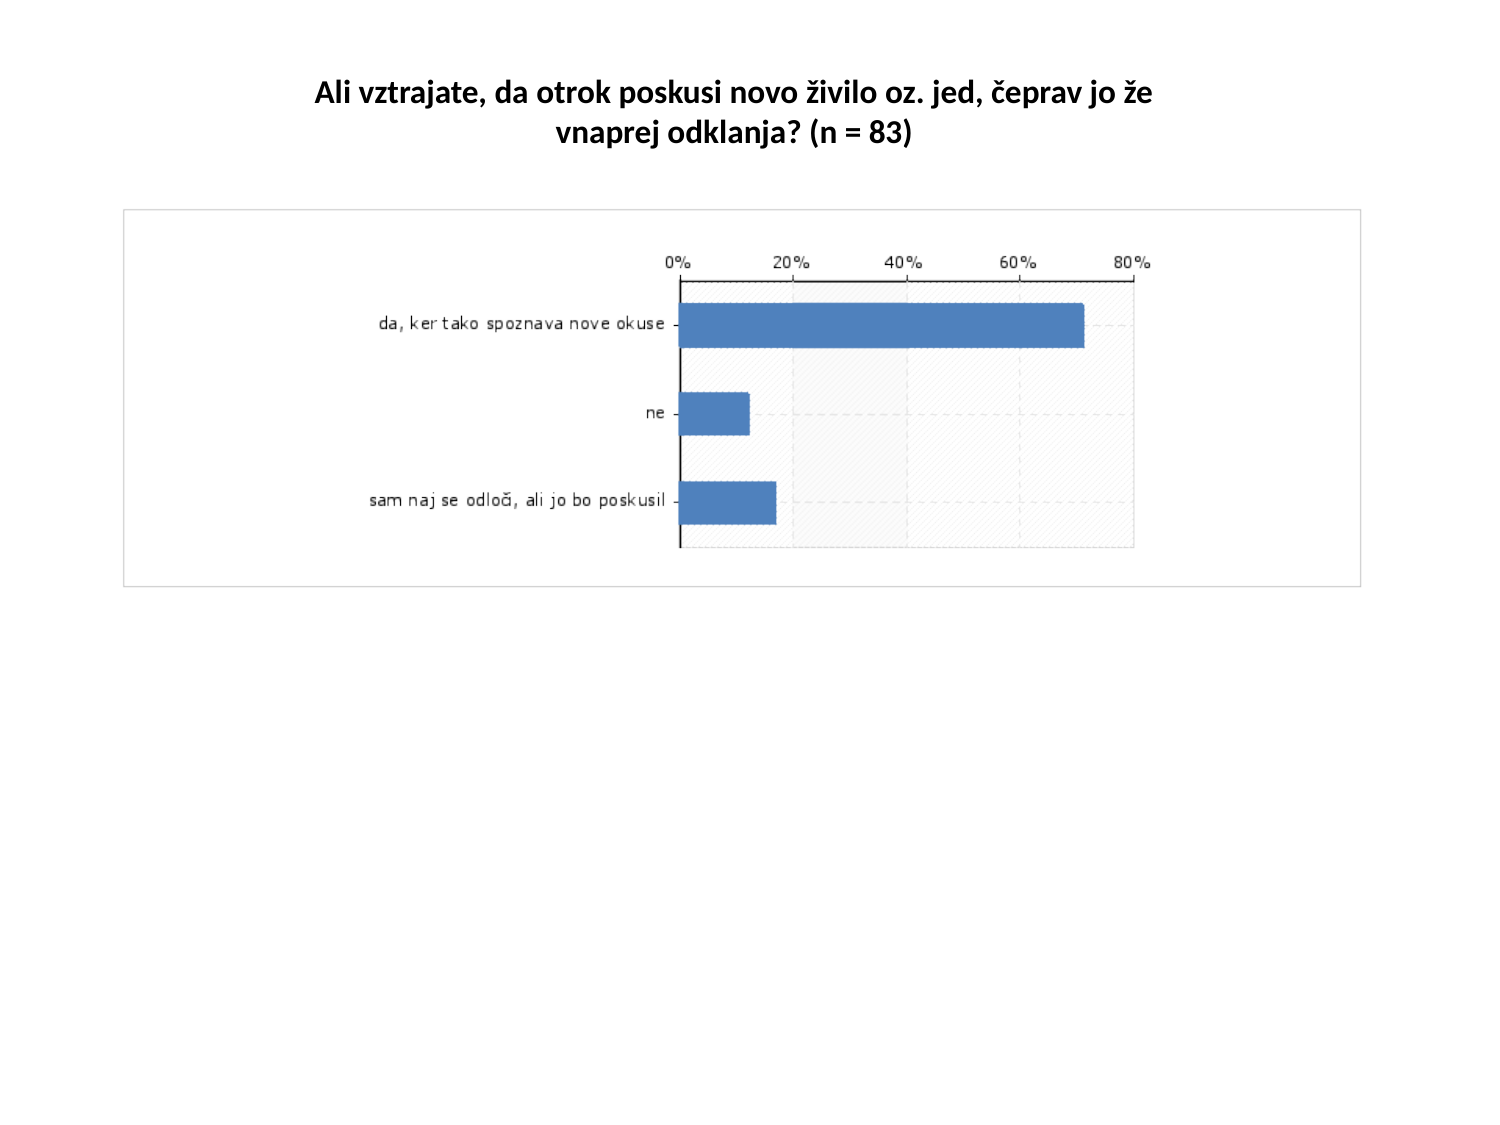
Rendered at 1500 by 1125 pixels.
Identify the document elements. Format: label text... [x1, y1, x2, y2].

text_box Ali vztrajate, da otrok poskusi novo živilo oz. jed, čeprav jo že vnaprej odklanja? (n = 83) [265, 62, 1204, 157]
picture [116, 202, 1368, 595]
